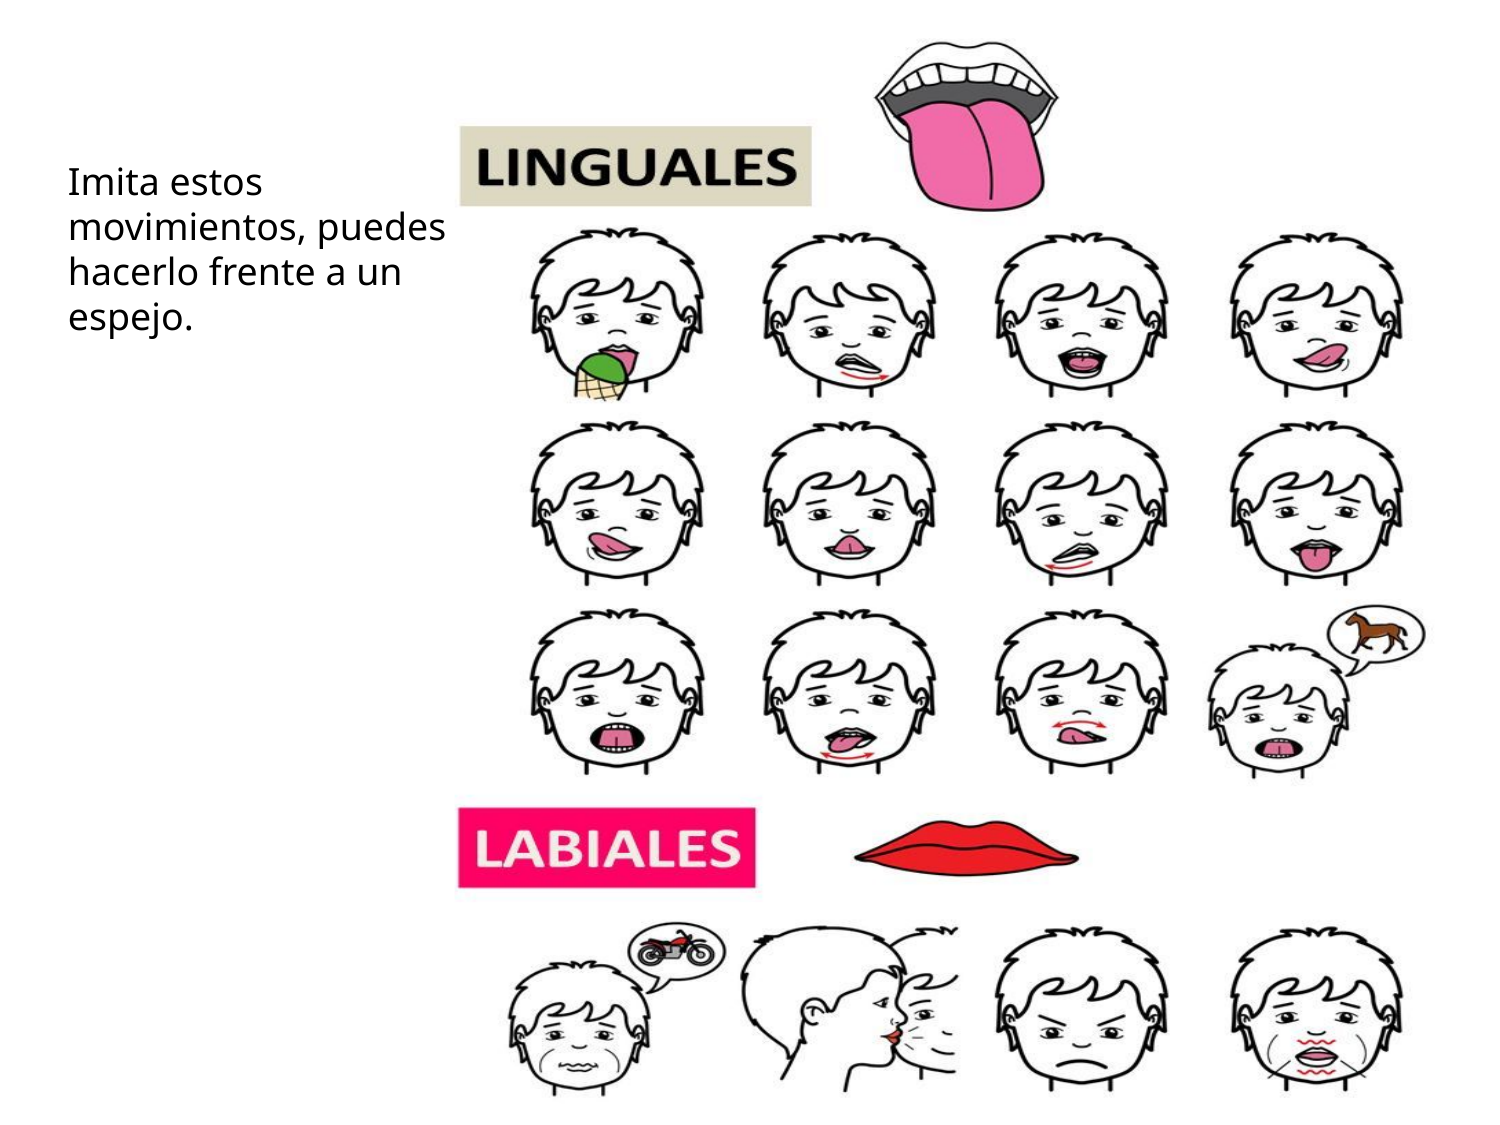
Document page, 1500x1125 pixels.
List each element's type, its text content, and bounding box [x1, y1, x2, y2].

text_box Imita estos movimientos, puedes hacerlo frente a un espejo. [53, 150, 449, 346]
picture [454, 31, 1436, 1107]
